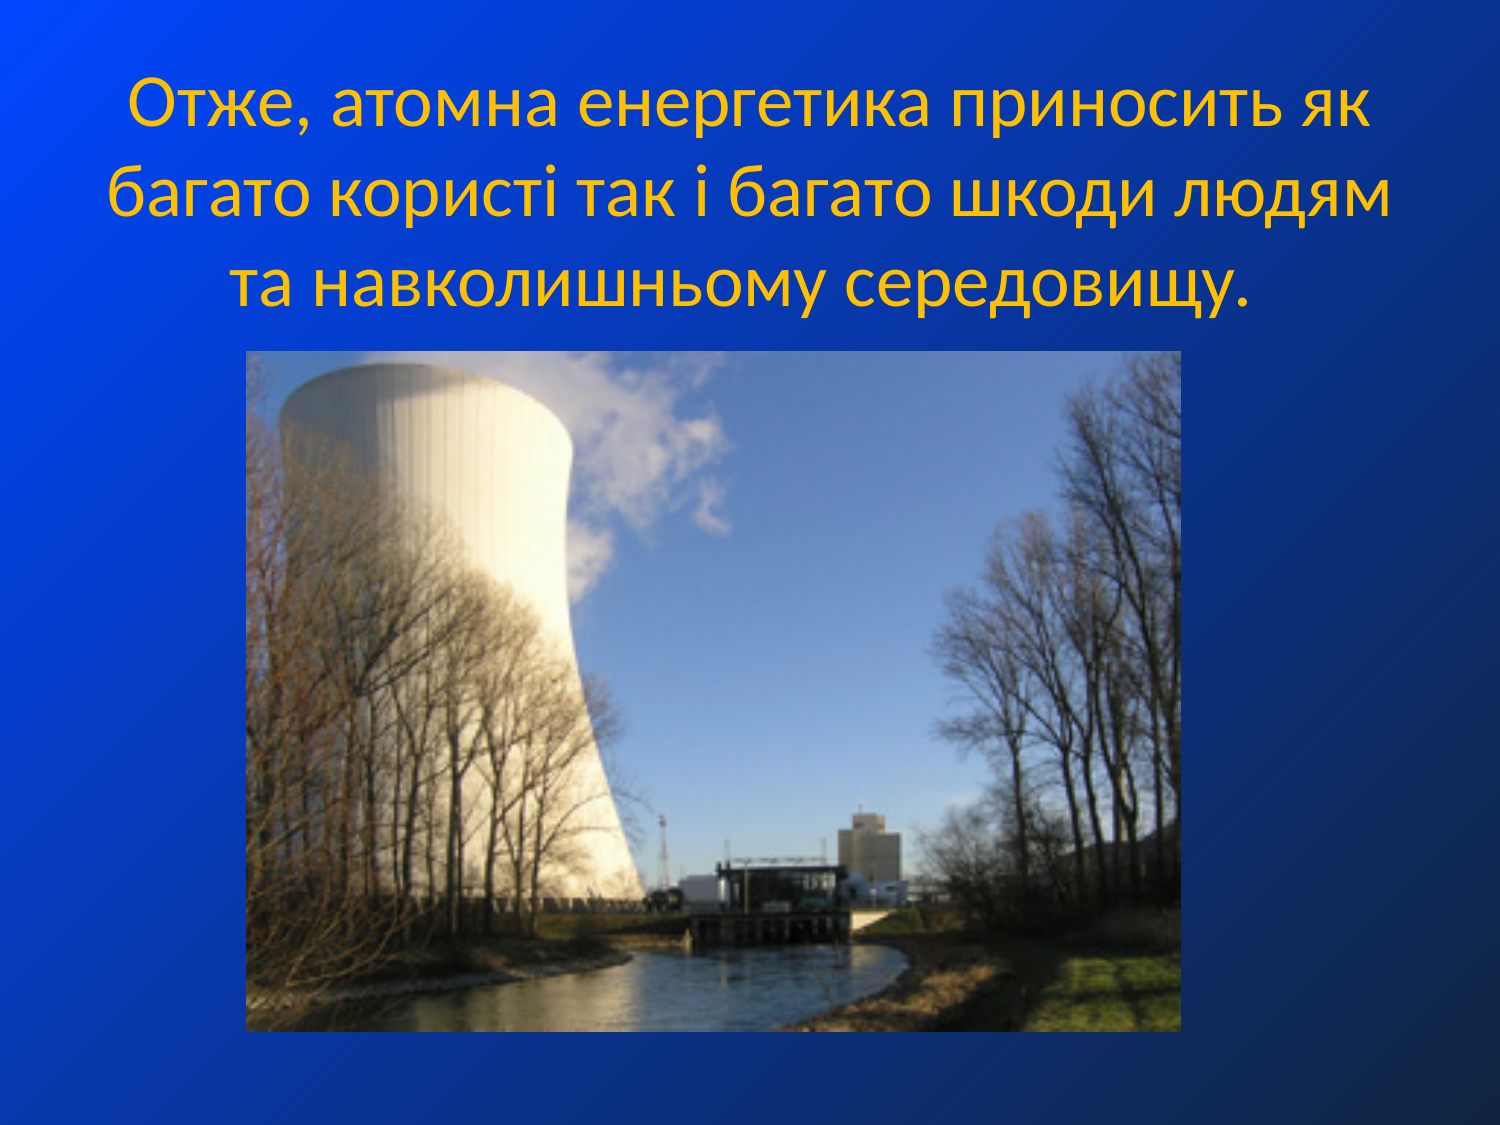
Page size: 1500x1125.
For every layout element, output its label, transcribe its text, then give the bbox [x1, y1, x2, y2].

title Отже, атомна енергетика приносить як багато користі так і багато шкоди людям та навколишньому середовищу. [75, 45, 1425, 329]
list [245, 351, 1181, 1032]
